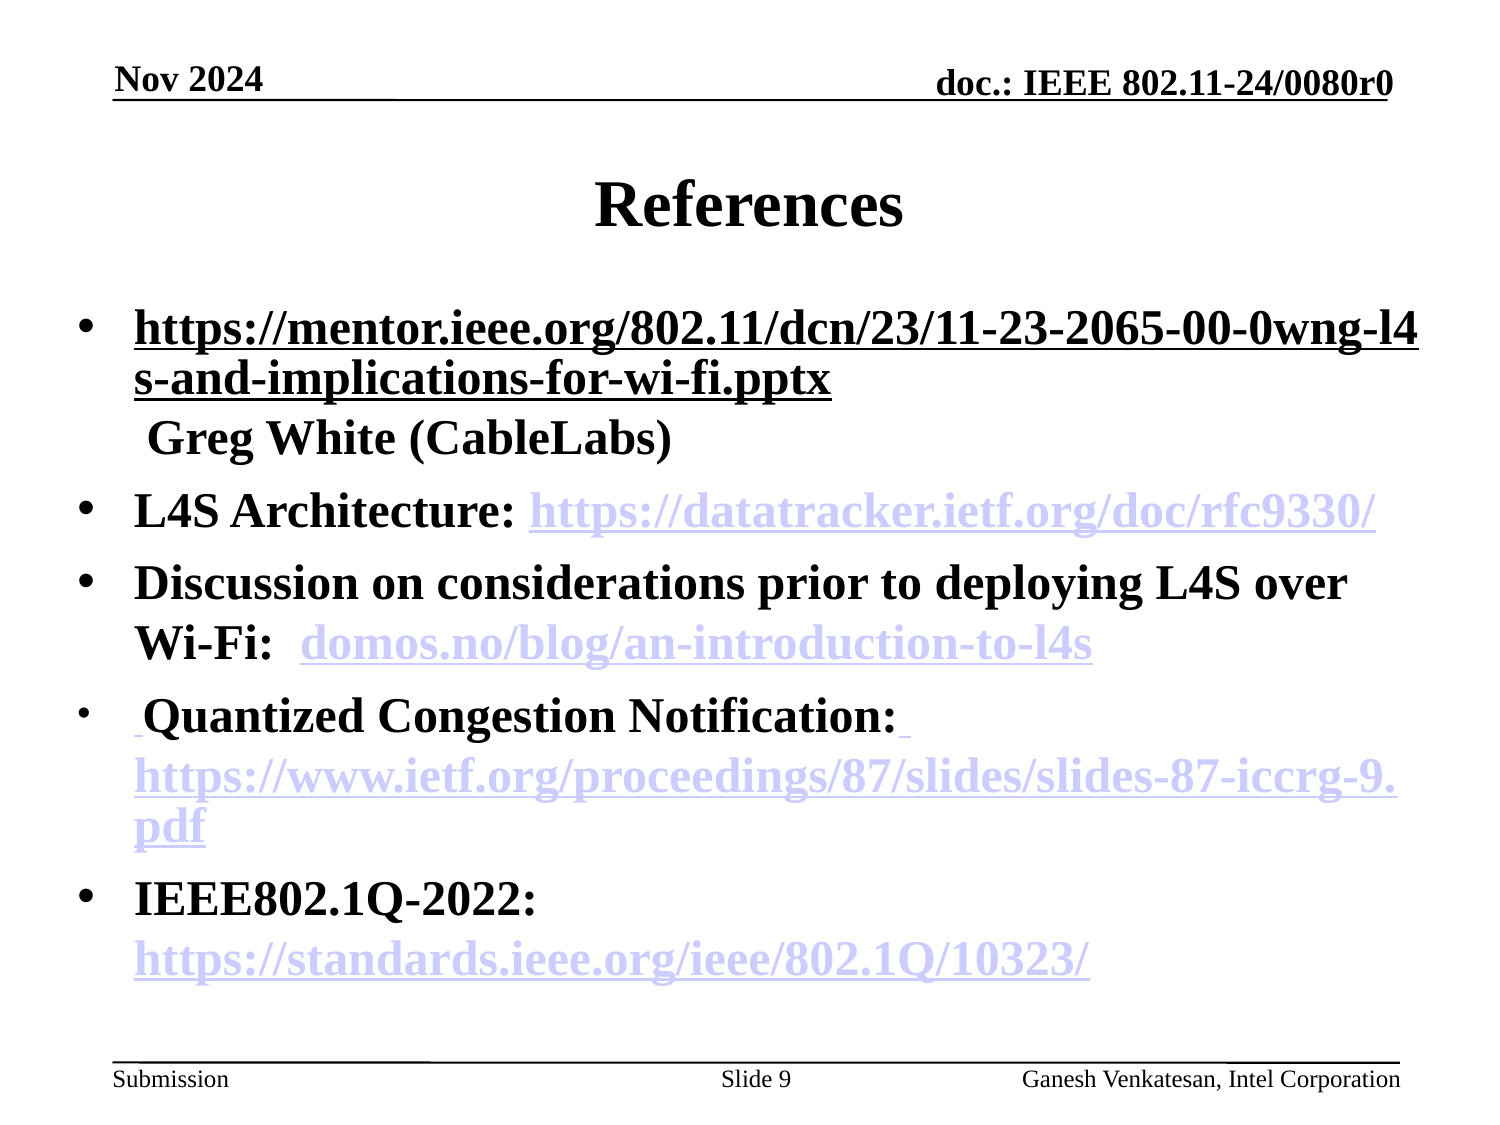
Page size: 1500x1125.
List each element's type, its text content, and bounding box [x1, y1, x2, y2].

list https://mentor.ieee.org/802.11/dcn/23/11-23-2065-00-0wng-l4s-and-implications-for-wi-fi.pptx Greg White (CableLabs) L4S Architecture: https://datatracker.ietf.org/doc/rfc9330/ Discussion on considerations prior to deploying L4S over Wi-Fi: domos.no/blog/an-introduction-to-l4s Quantized Congestion Notification: https://www.ietf.org/proceedings/87/slides/slides-87-iccrg-9.pdf IEEE802.1Q-2022: https://standards.ieee.org/ieee/802.1Q/10323/ [62, 286, 1438, 1000]
slide_number Slide 9 [712, 1061, 800, 1123]
title References [112, 112, 1388, 286]
footer Ganesh Venkatesan, Intel Corporation [878, 1061, 1402, 1093]
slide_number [114, 54, 423, 100]
